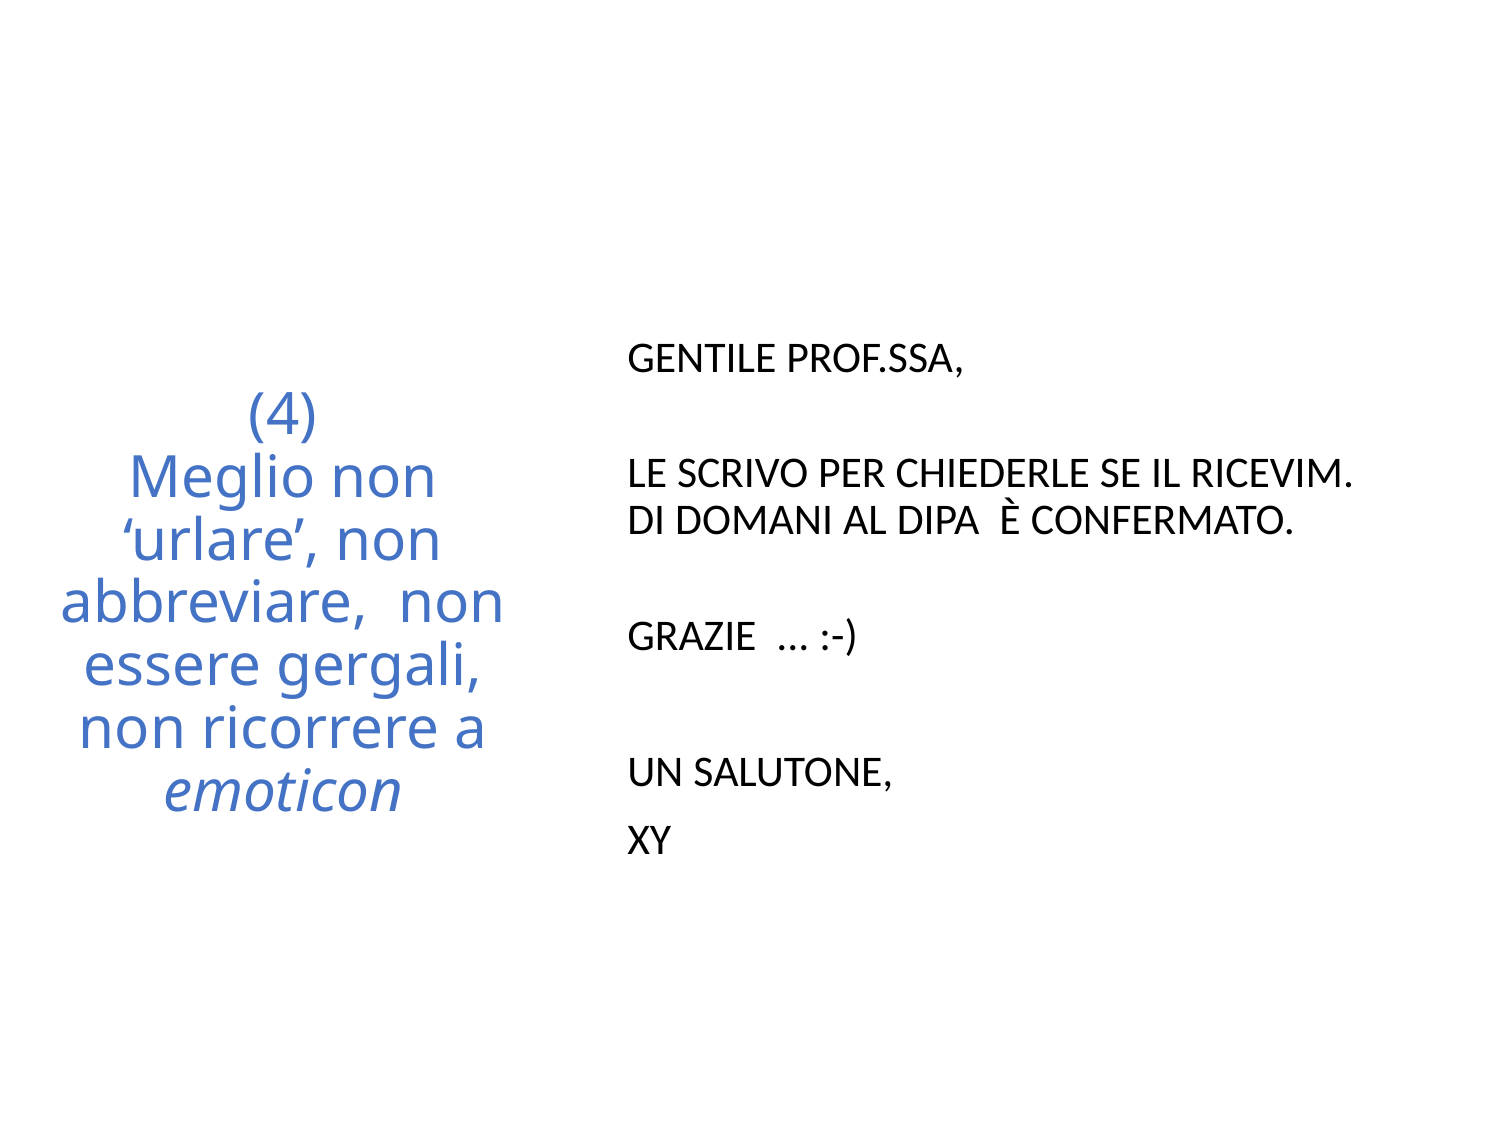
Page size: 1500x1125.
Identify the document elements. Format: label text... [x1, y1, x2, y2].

list GENTILE PROF.SSA, LE SCRIVO PER CHIEDERLE SE IL RICEVIM. DI DOMANI AL DIPA È CONFERMATO. GRAZIE ... :-) UN SALUTONE, XY [612, 158, 1397, 967]
title (4) Meglio non ‘urlare’, non abbreviare, non essere gergali, non ricorrere a emoticon [17, 158, 549, 967]
